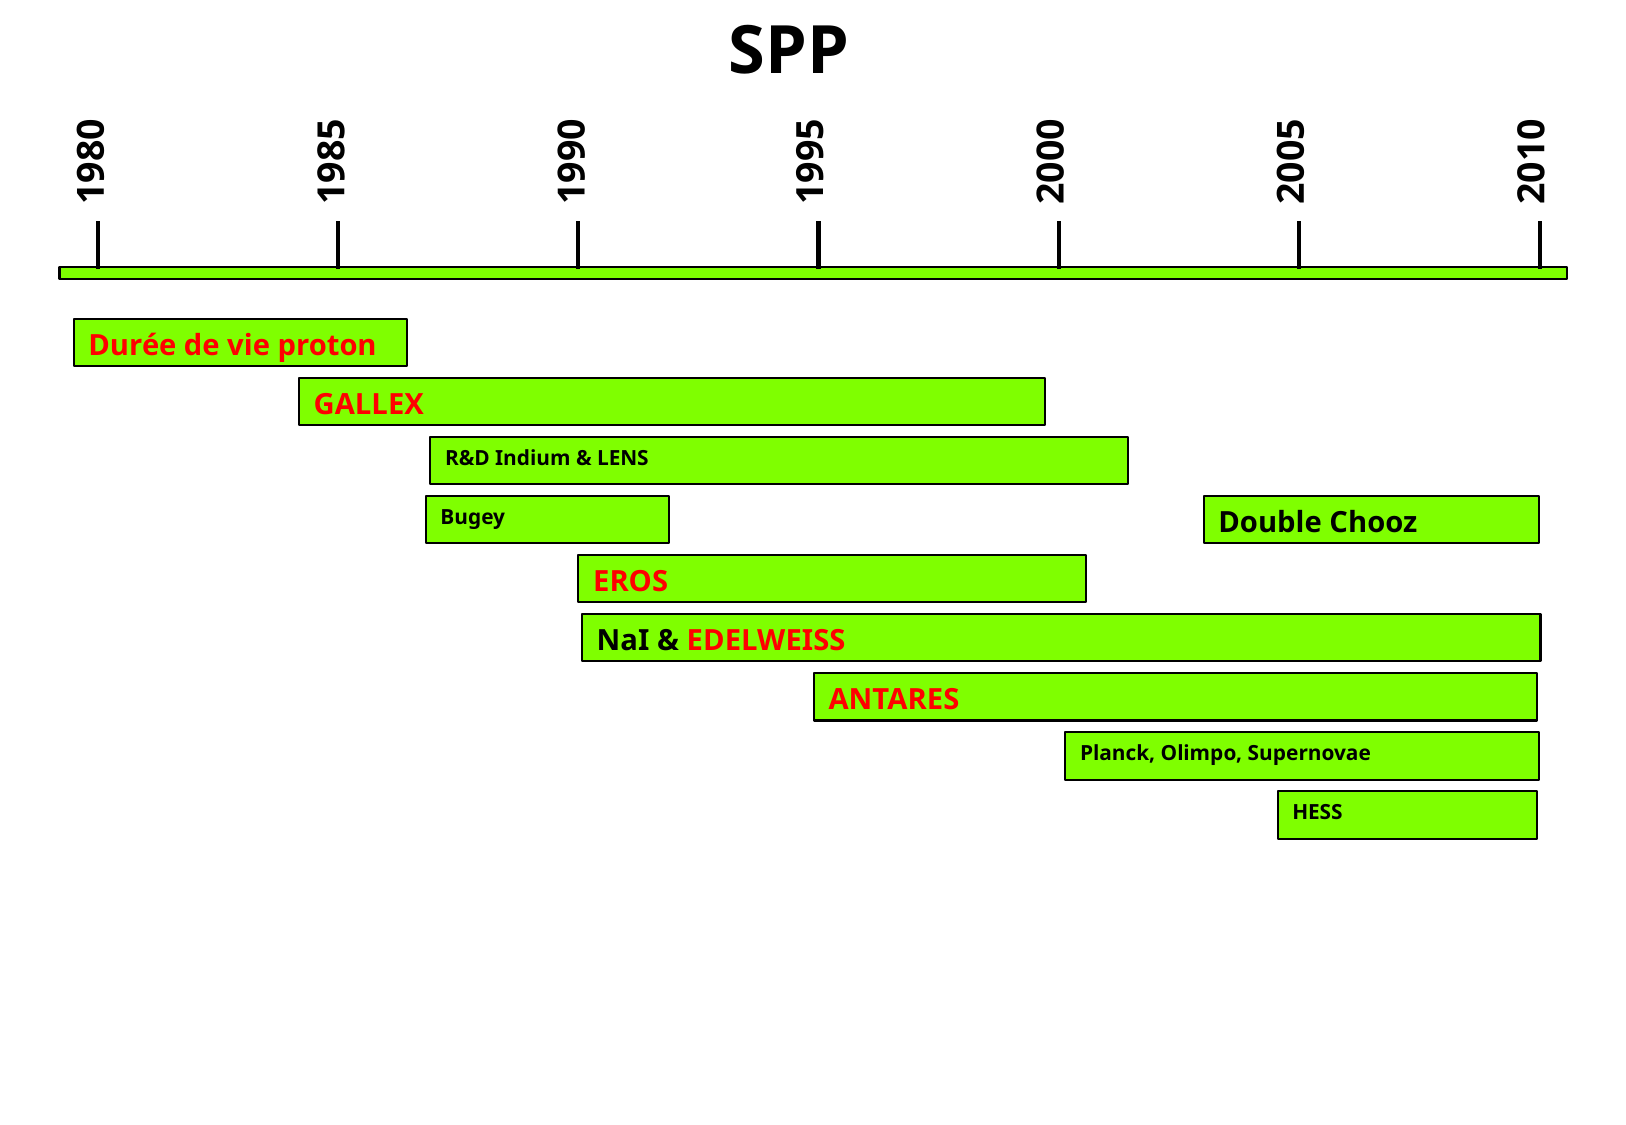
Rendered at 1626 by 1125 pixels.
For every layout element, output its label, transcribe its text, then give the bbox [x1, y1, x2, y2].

text_box NaI & EDELWEISS [581, 613, 1541, 662]
text_box GALLEX [298, 377, 1046, 425]
text_box R&D Indium & LENS [430, 437, 1129, 485]
text_box Durée de vie proton [73, 319, 407, 367]
text_box SPP [713, 0, 865, 95]
text_box Bugey [425, 496, 669, 544]
text_box ANTARES [813, 673, 1538, 721]
text_box HESS [1277, 791, 1538, 839]
text_box EROS [578, 555, 1086, 603]
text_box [58, 120, 1576, 279]
text_box Double Chooz [1203, 496, 1539, 544]
text_box Planck, Olimpo, Supernovae [1065, 732, 1539, 780]
